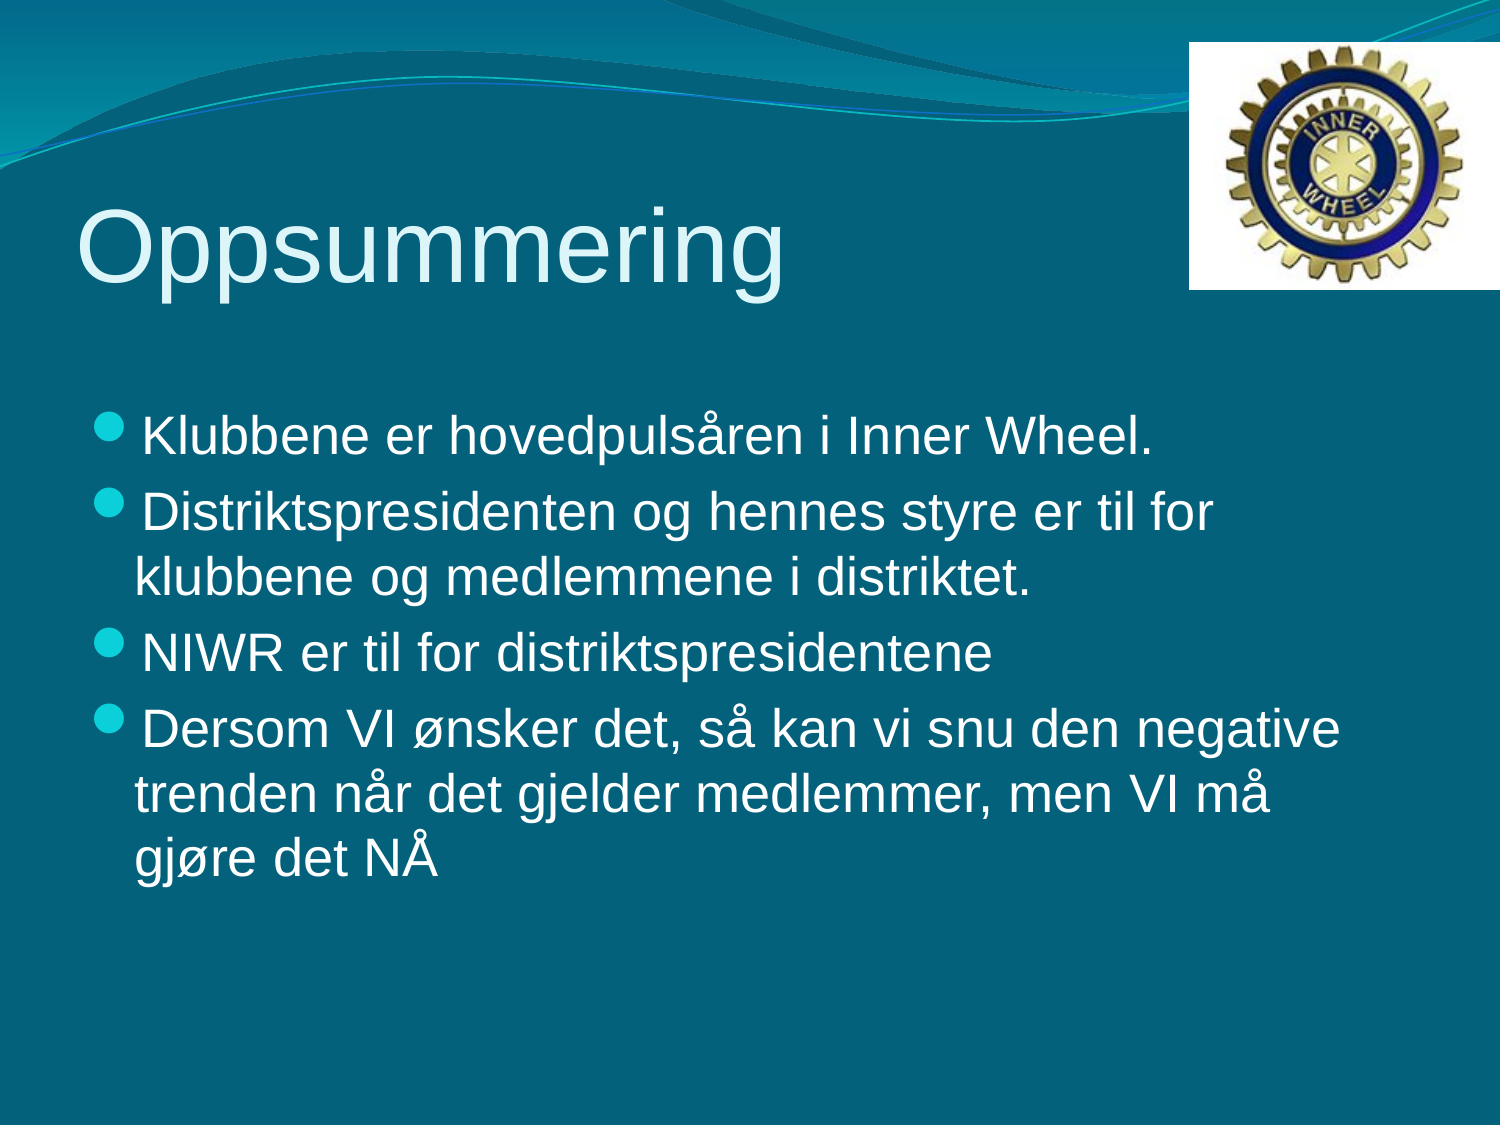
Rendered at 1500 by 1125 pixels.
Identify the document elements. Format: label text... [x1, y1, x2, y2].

title Oppsummering [75, 115, 1425, 303]
picture [1188, 42, 1500, 289]
list Klubbene er hovedpulsåren i Inner Wheel. Distriktspresidenten og hennes styre er til for klubbene og medlemmene i distriktet. NIWR er til for distriktspresidentene Dersom VI ønsker det, så kan vi snu den negative trenden når det gjelder medlemmer, men VI må gjøre det NÅ [75, 317, 1425, 1038]
